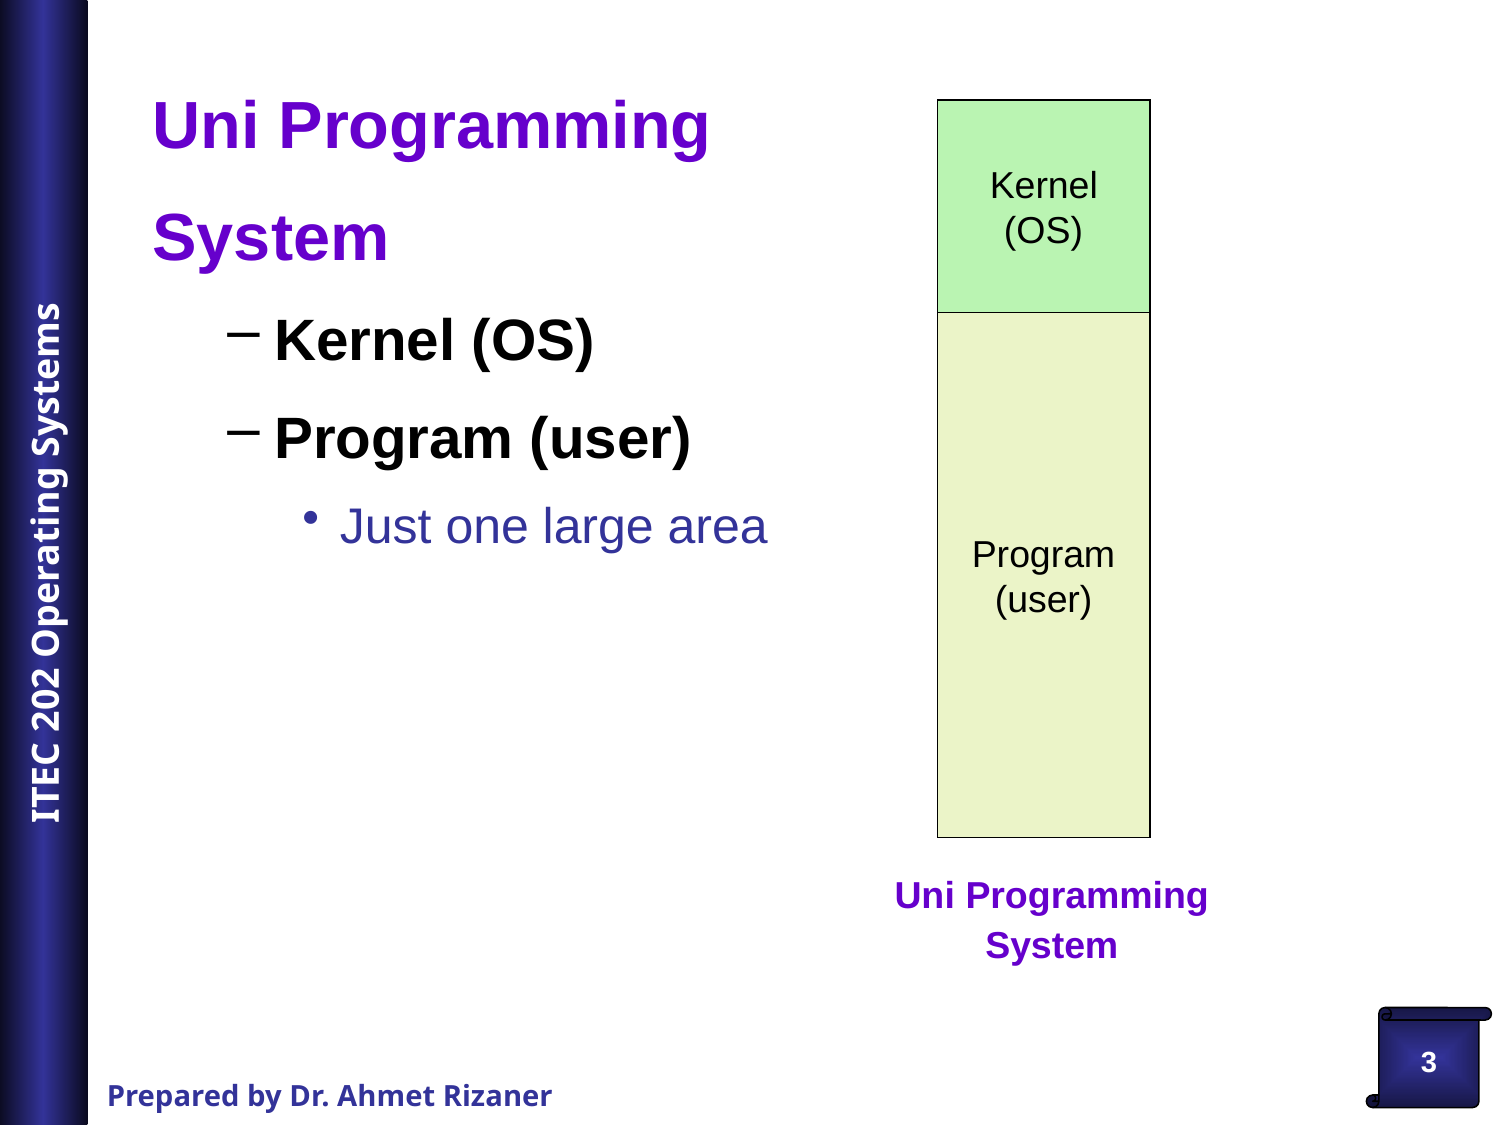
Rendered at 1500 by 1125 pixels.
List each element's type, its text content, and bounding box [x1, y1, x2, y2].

text_box Uni Programming System [879, 863, 1225, 973]
text_box Kernel (OS) [937, 99, 1150, 312]
text_box Program (user) [937, 312, 1150, 838]
list Uni Programming System Kernel (OS) Program (user) Just one large area [137, 62, 1026, 1013]
